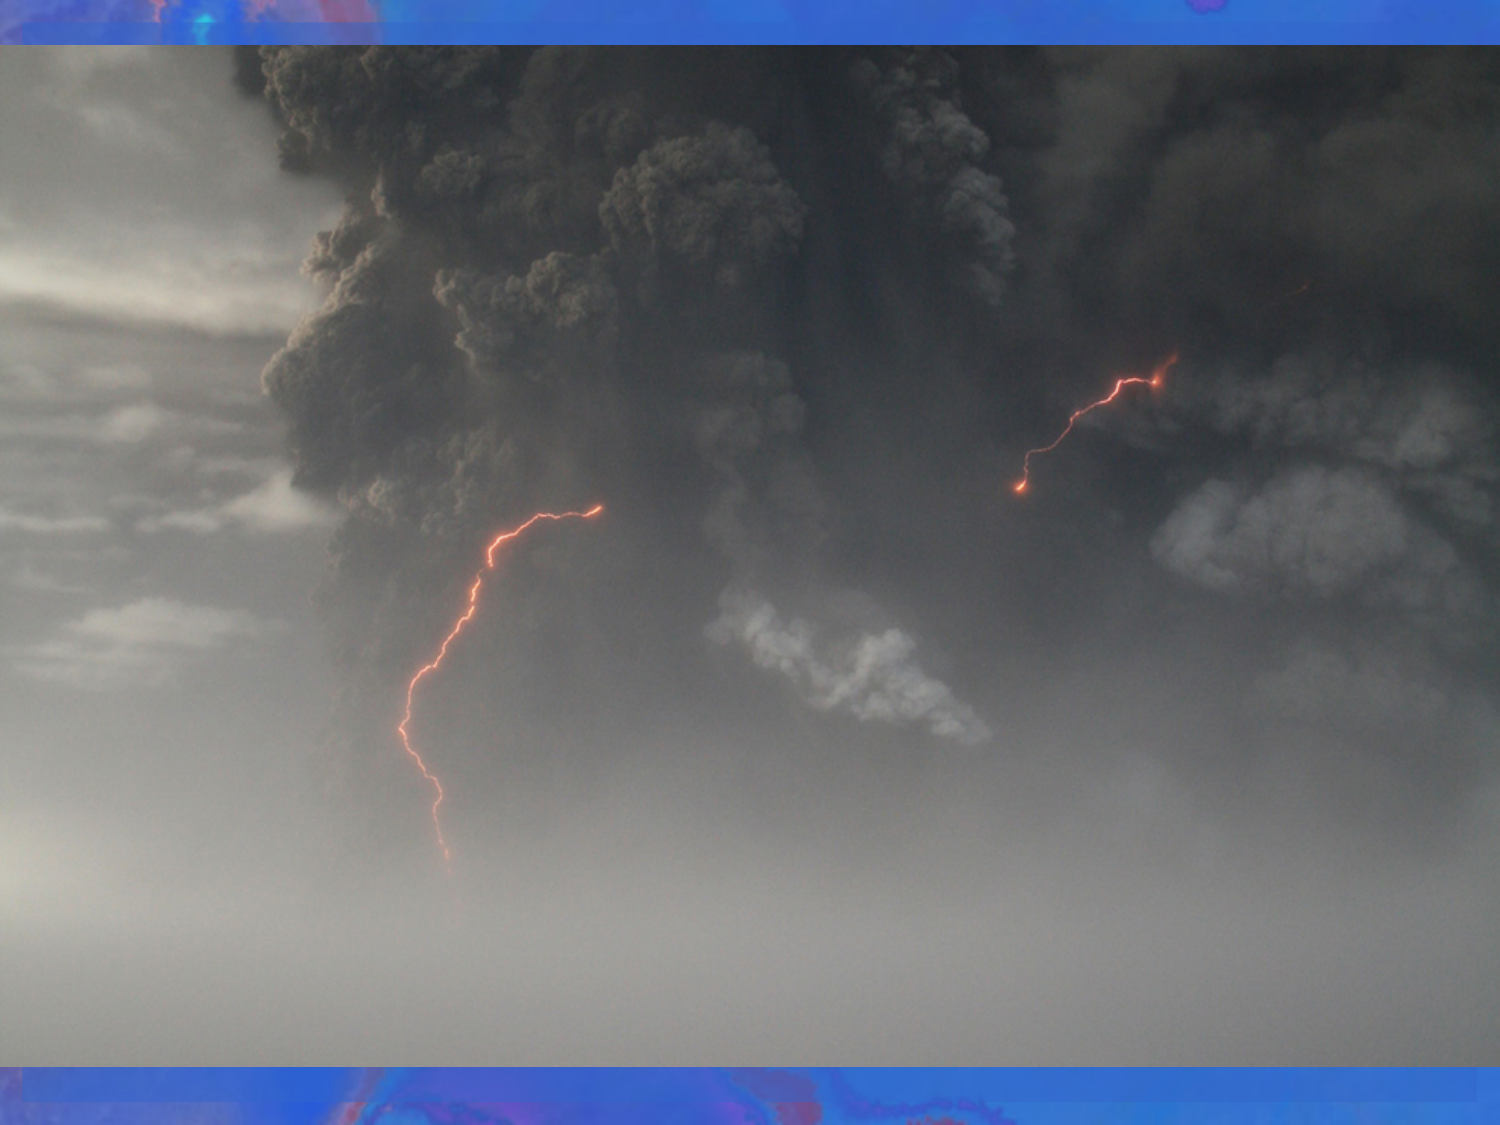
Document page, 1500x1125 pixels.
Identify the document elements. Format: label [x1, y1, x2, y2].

picture [0, 1067, 1500, 1125]
picture [0, 0, 1500, 45]
list [0, 45, 1500, 1067]
